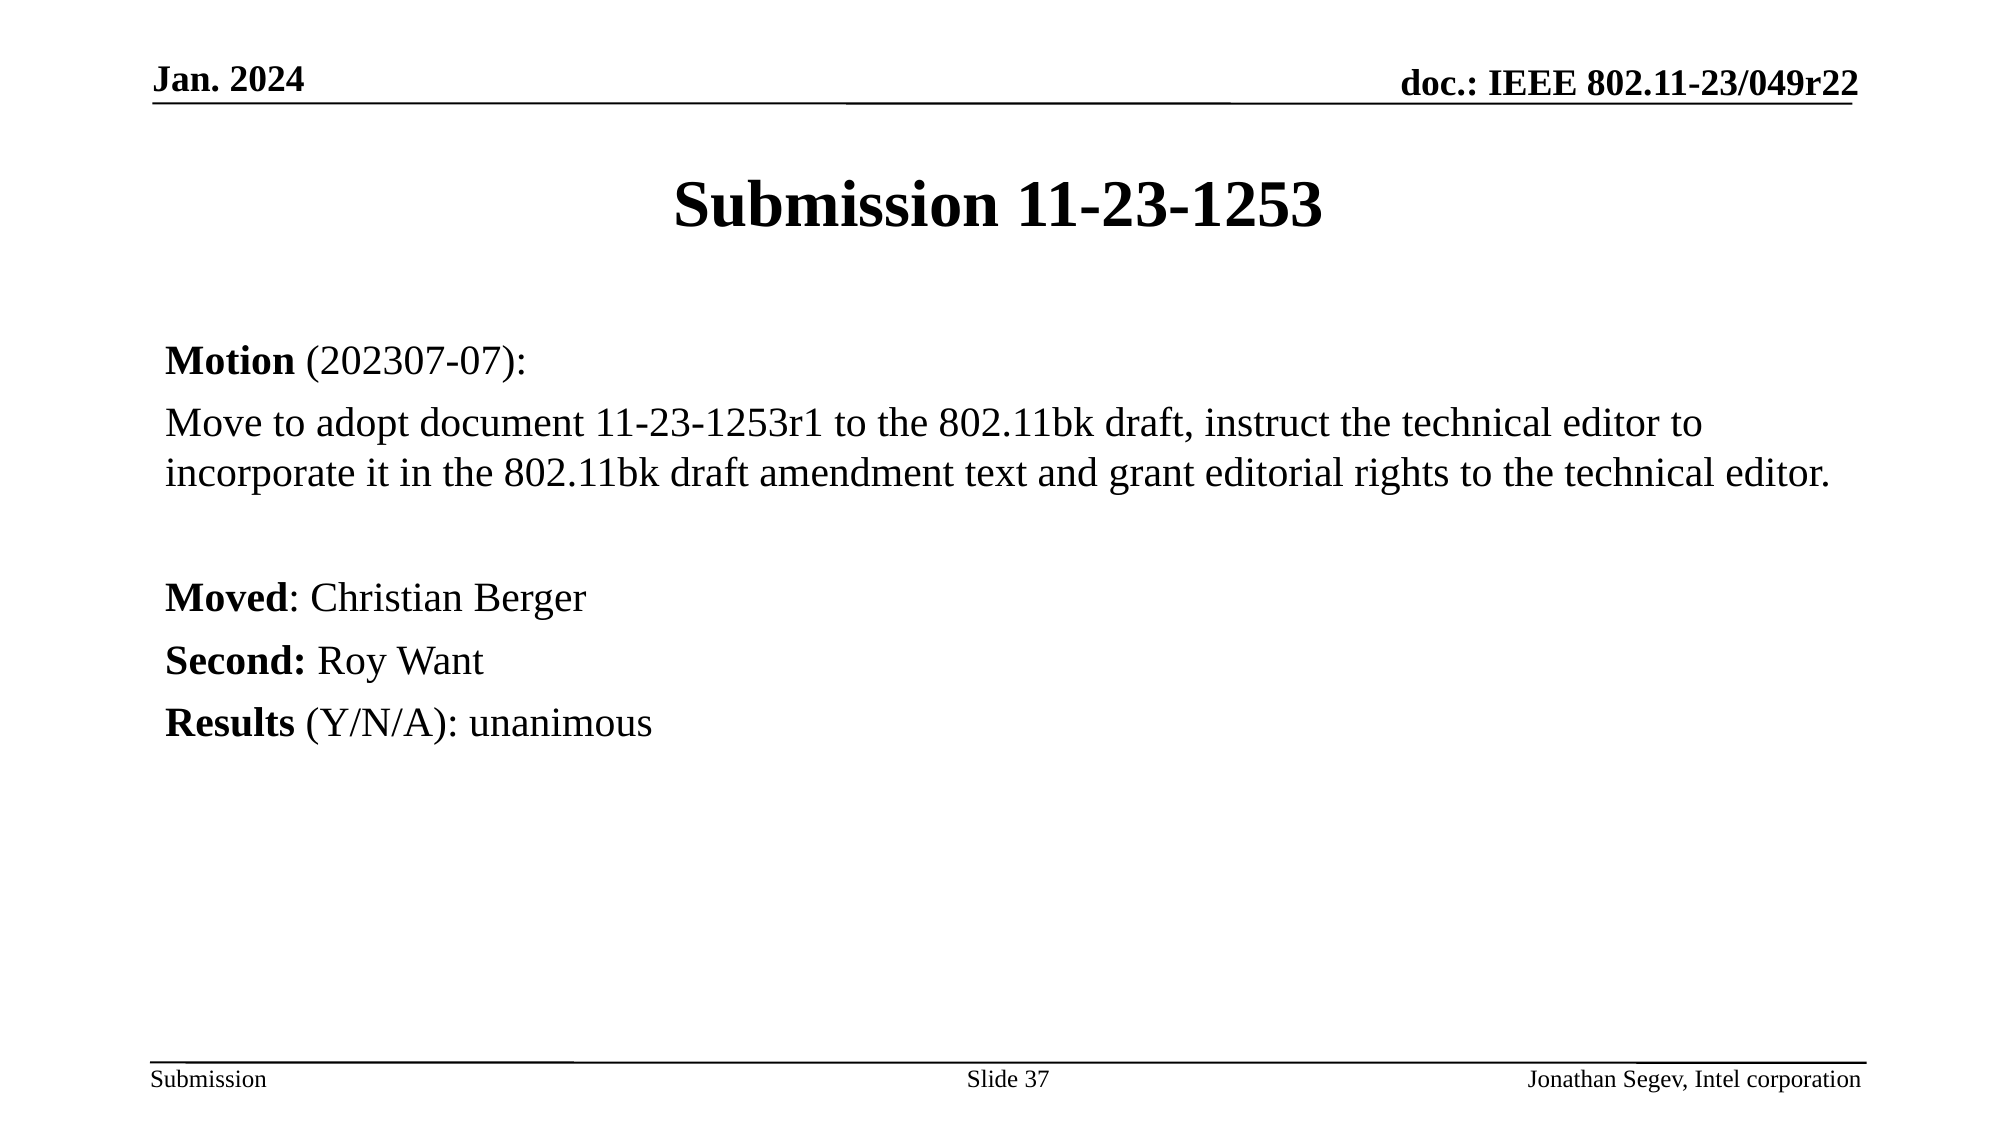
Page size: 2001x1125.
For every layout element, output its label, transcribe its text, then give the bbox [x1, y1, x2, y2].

slide_number Slide 37 [950, 1061, 1067, 1123]
title Submission 11-23-1253 [149, 112, 1850, 288]
list Motion (202307-07): Move to adopt document 11-23-1253r1 to the 802.11bk draft, instruct the technical editor to incorporate it in the 802.11bk draft amendment text and grant editorial rights to the technical editor. Moved: Christian Berger Second: Roy Want Results (Y/N/A): unanimous [149, 324, 1850, 1000]
footer Jonathan Segev, Intel corporation [1165, 1061, 1863, 1093]
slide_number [152, 54, 563, 100]
